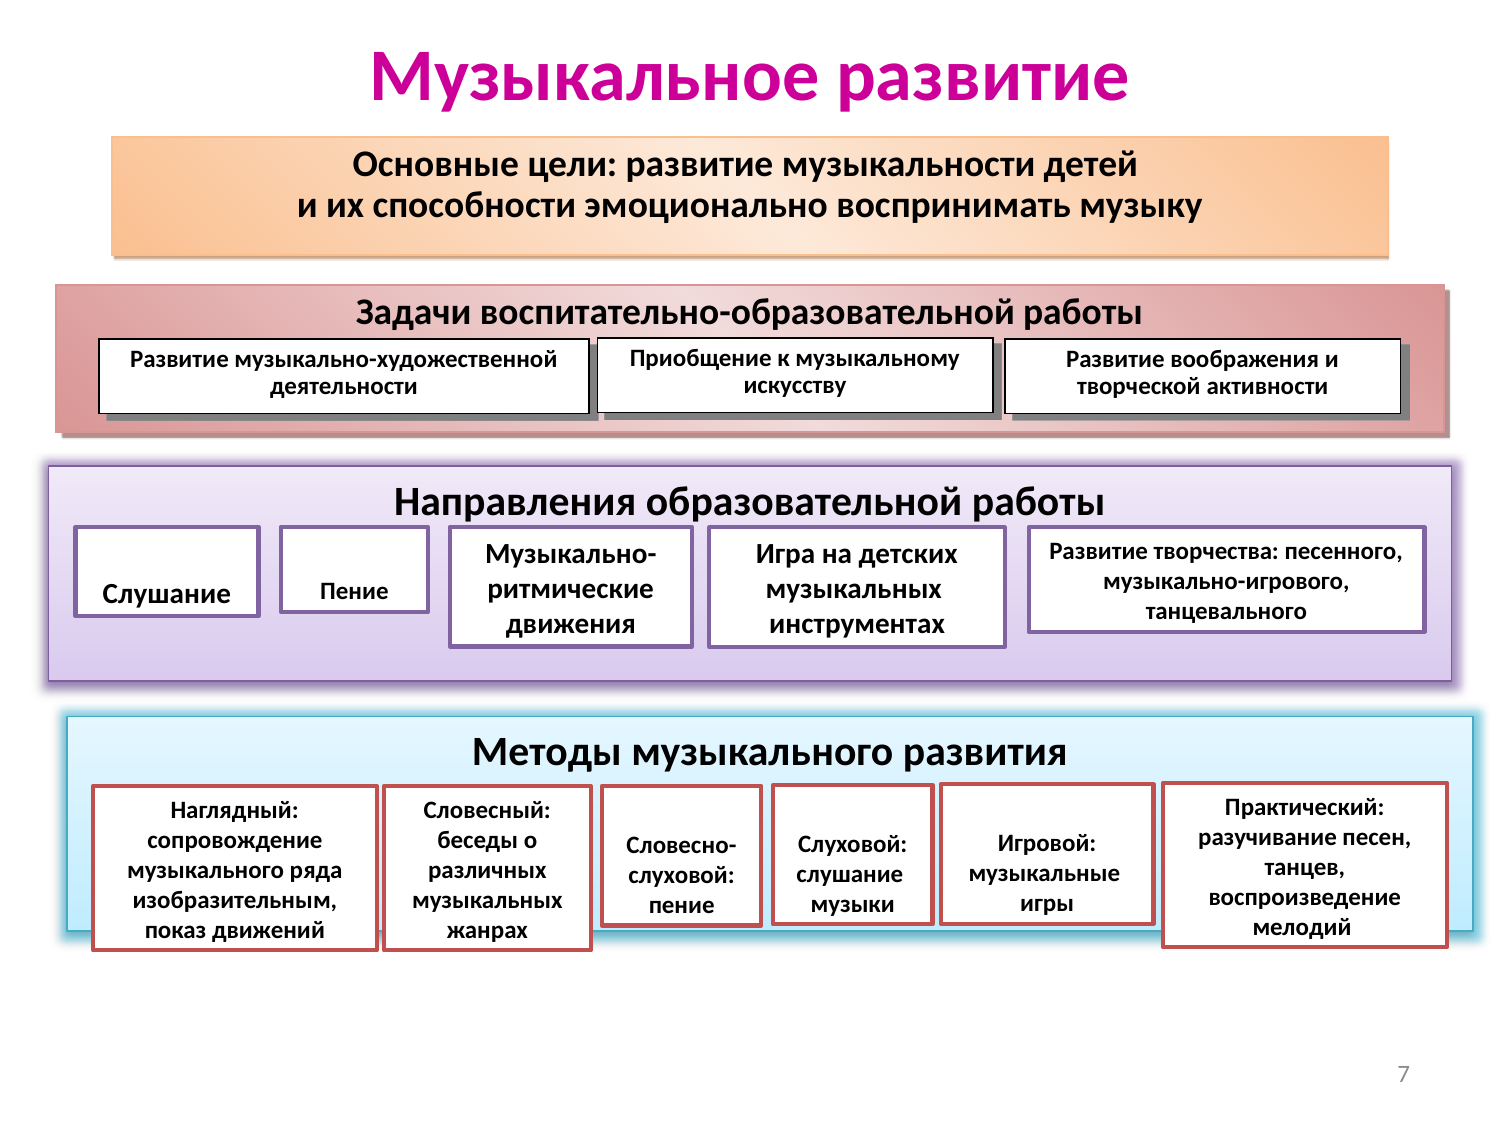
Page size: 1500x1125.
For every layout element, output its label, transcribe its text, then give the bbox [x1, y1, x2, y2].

text_box Основные цели: развитие музыкальности детей и их способности эмоционально воспринимать музыку [112, 137, 1388, 256]
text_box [39, 692, 1500, 1025]
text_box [55, 284, 1445, 433]
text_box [21, 441, 1479, 714]
slide_number 7 [1074, 1042, 1425, 1103]
title Музыкальное развитие [74, 18, 1426, 124]
